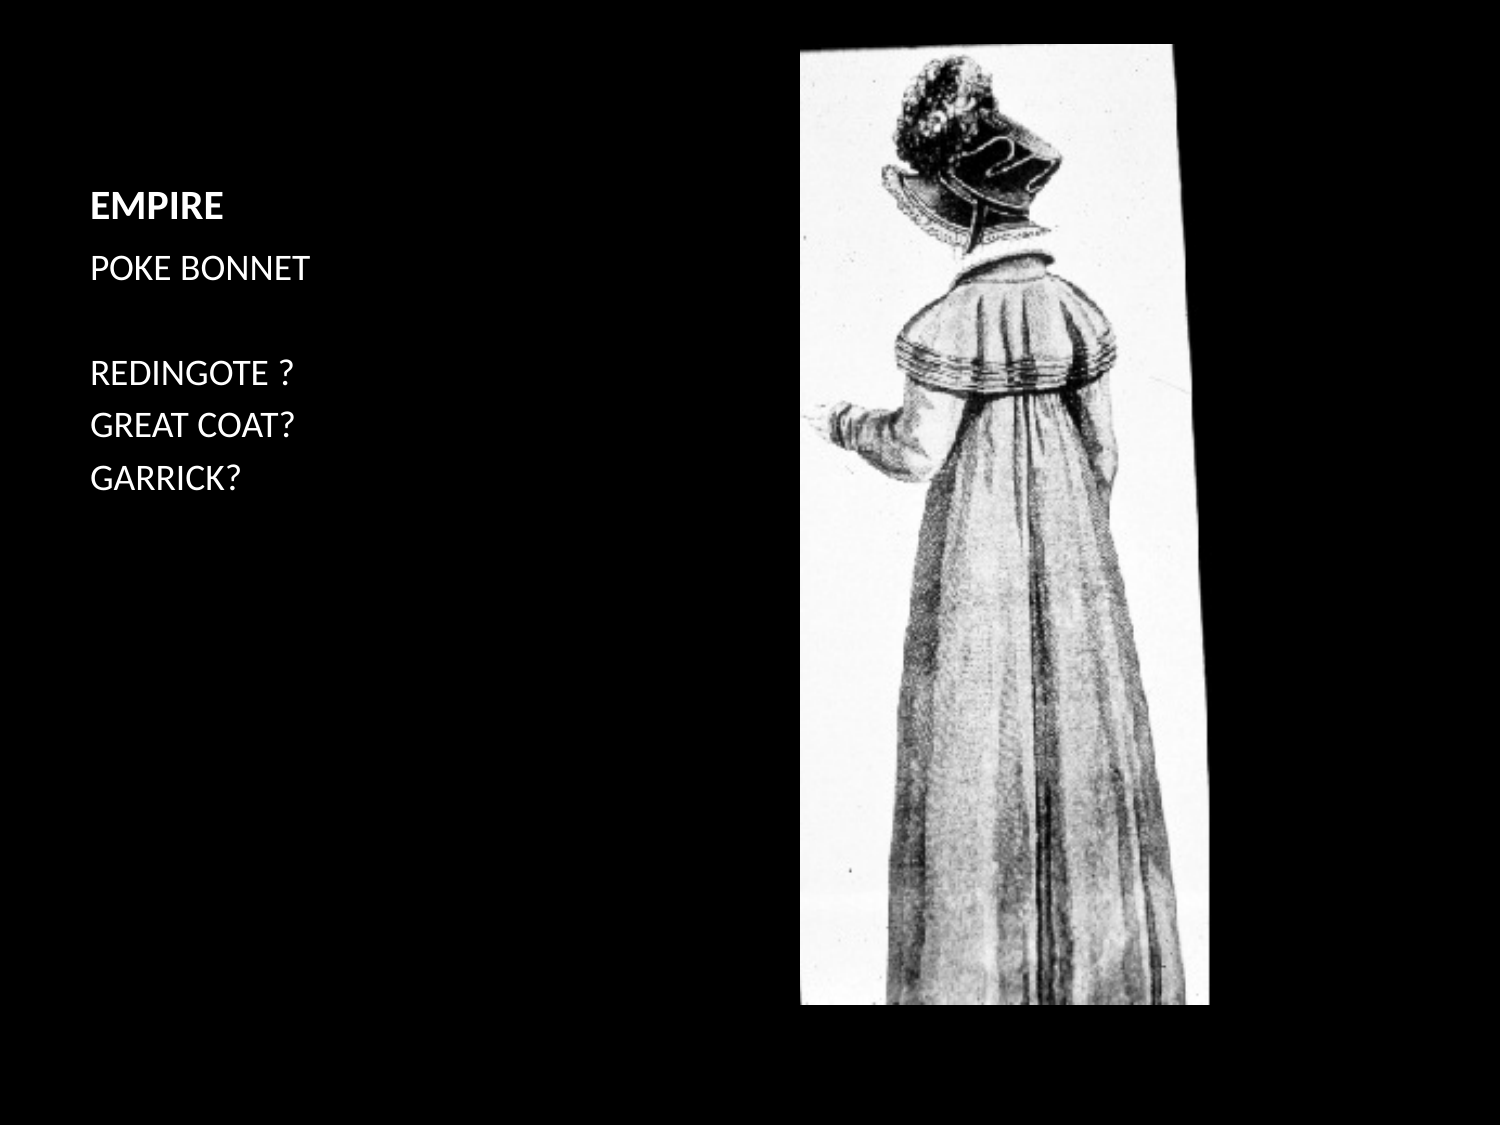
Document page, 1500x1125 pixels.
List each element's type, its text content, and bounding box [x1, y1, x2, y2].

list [586, 44, 1426, 1006]
list POKE BONNET REDINGOTE ? GREAT COAT? GARRICK? [75, 235, 569, 1005]
title EMPIRE [75, 44, 569, 235]
